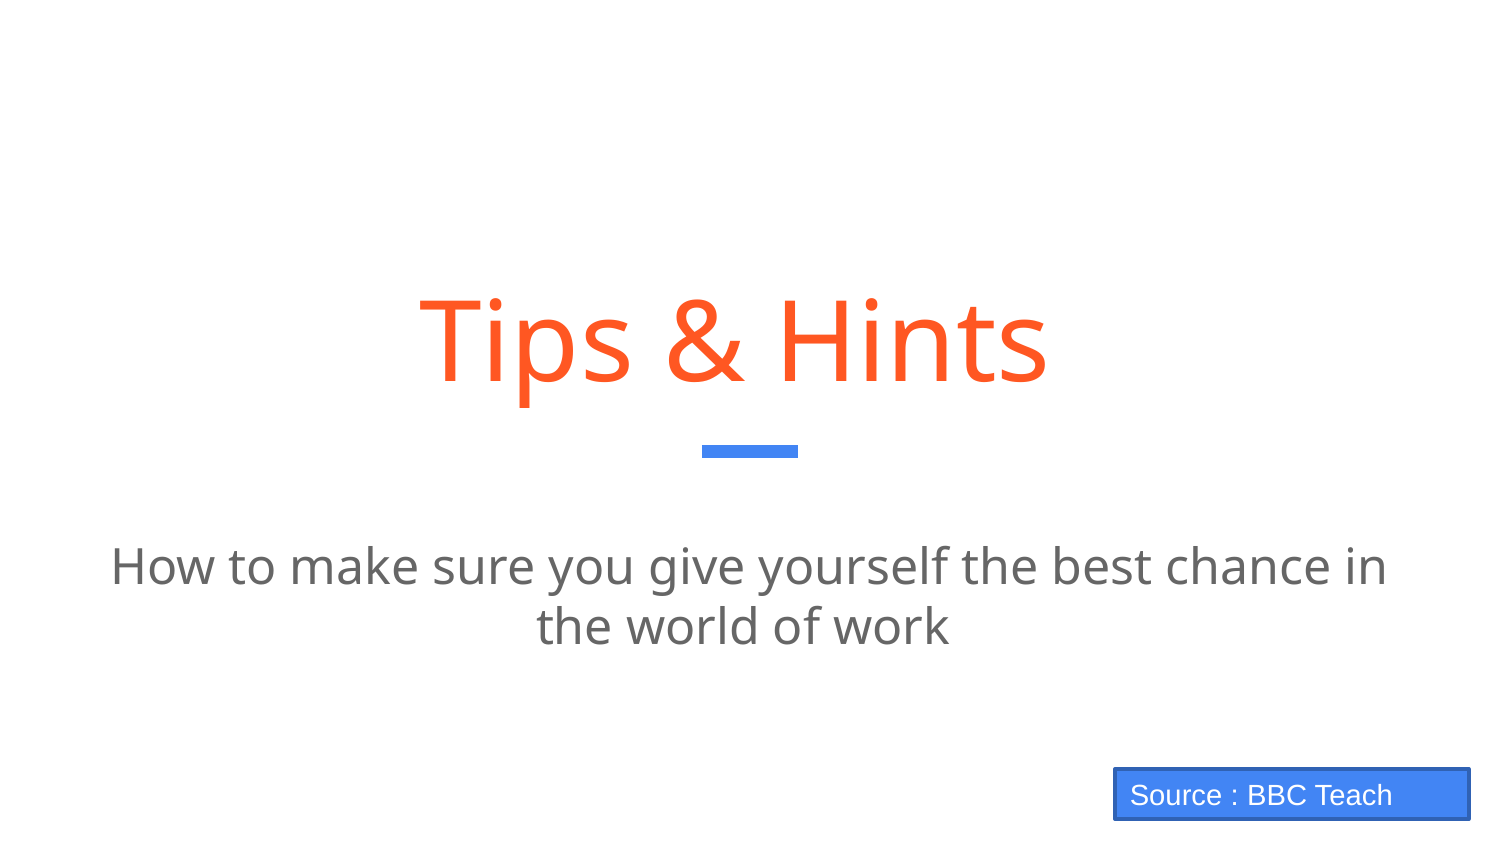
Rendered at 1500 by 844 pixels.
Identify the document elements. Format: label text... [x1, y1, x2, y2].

title Tips & Hints [51, 97, 1449, 419]
subtitle How to make sure you give yourself the best chance in the world of work [51, 519, 1449, 640]
text_box Source : BBC Teach [1113, 767, 1471, 821]
